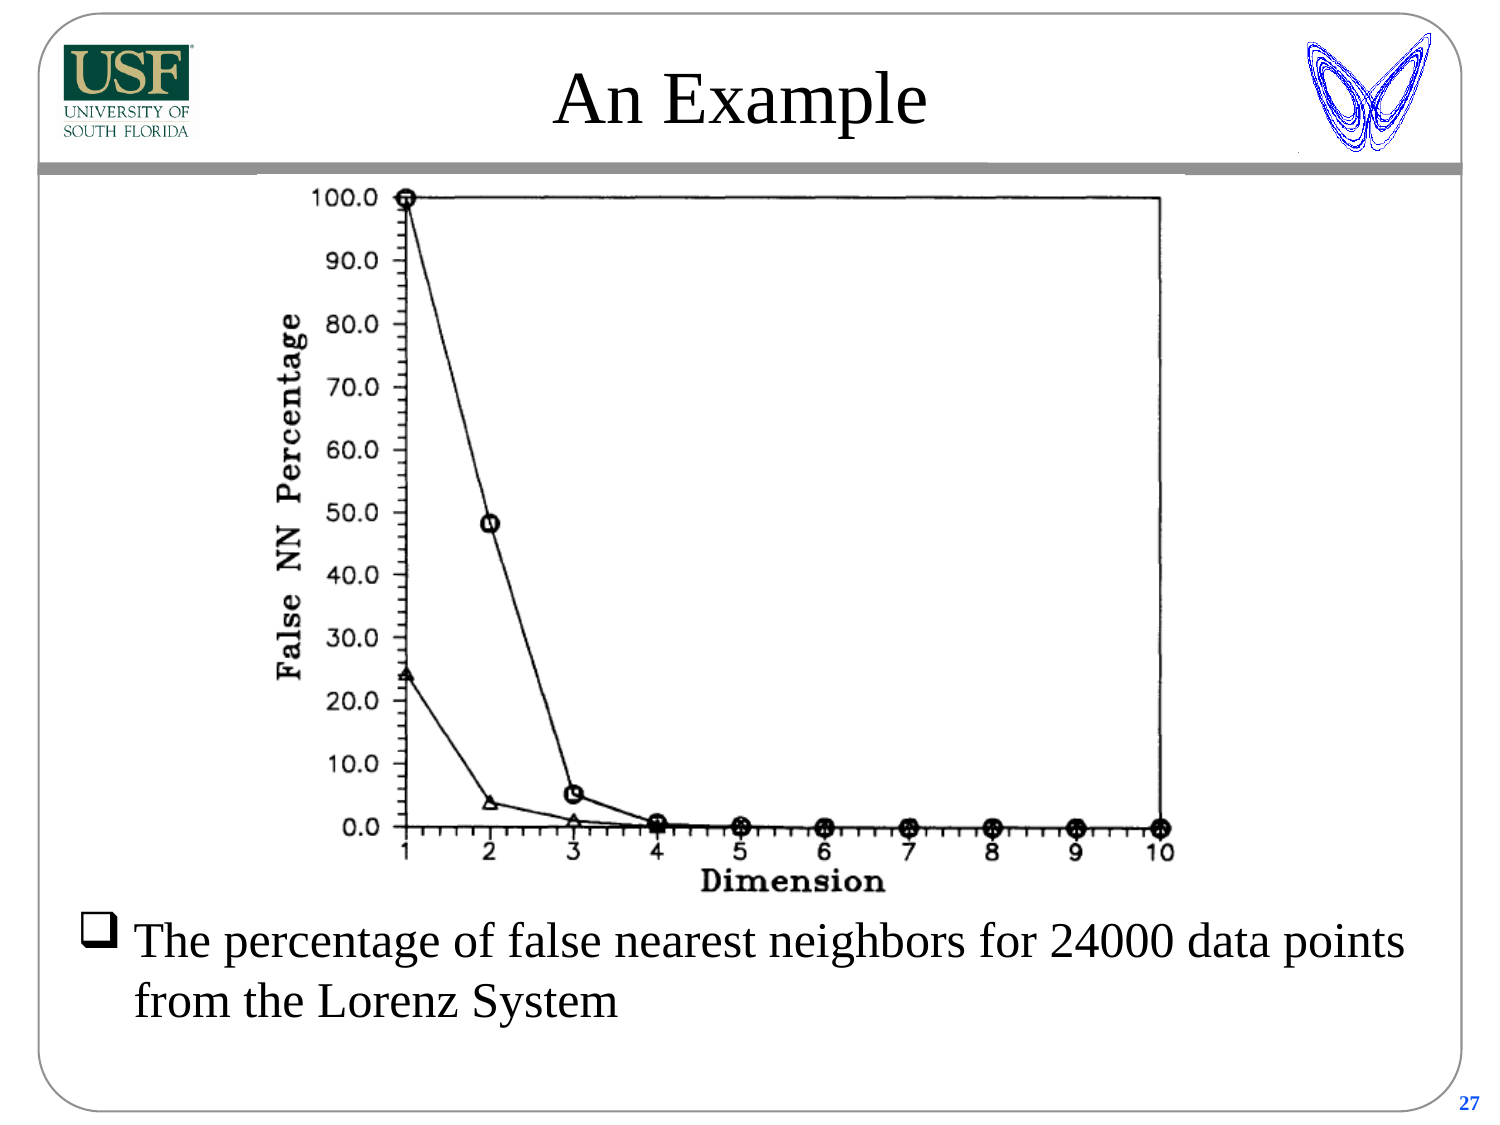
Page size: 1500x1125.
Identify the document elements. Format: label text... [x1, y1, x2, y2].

picture [57, 40, 199, 141]
title An Example [199, 36, 1301, 151]
picture [1298, 28, 1438, 153]
list The percentage of false nearest neighbors for 24000 data points from the Lorenz System [61, 199, 1426, 1088]
picture [257, 174, 1185, 901]
